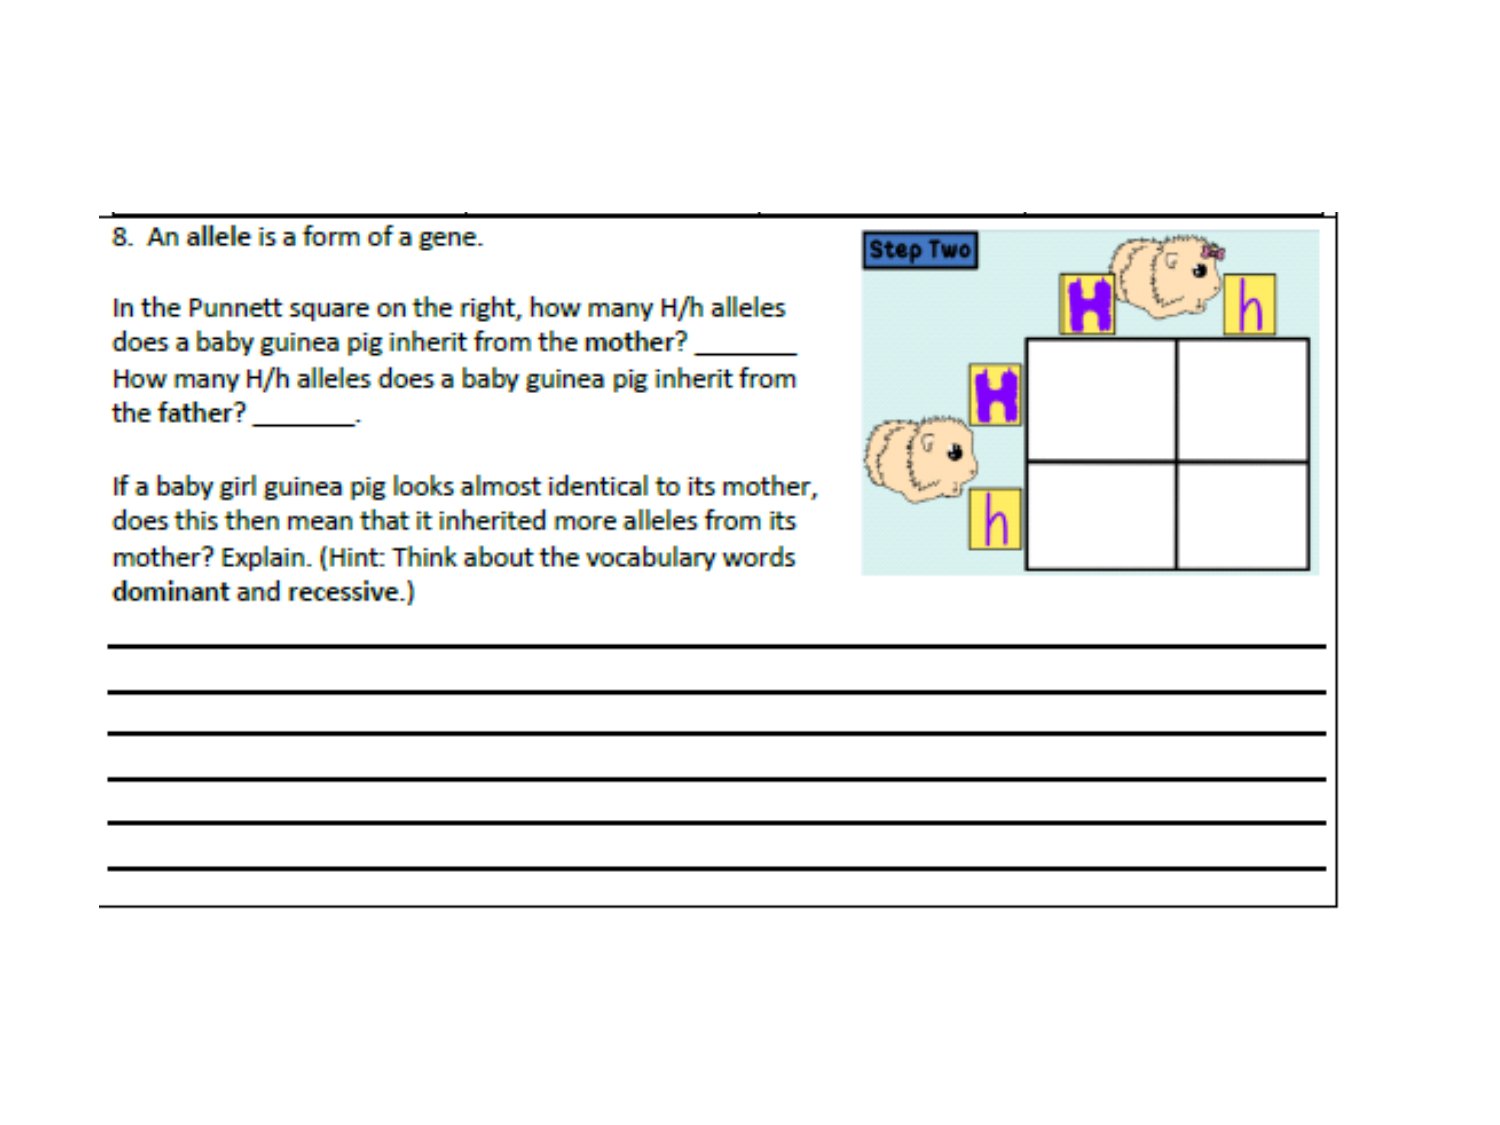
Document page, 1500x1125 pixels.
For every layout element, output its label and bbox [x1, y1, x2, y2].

picture [99, 212, 1343, 913]
